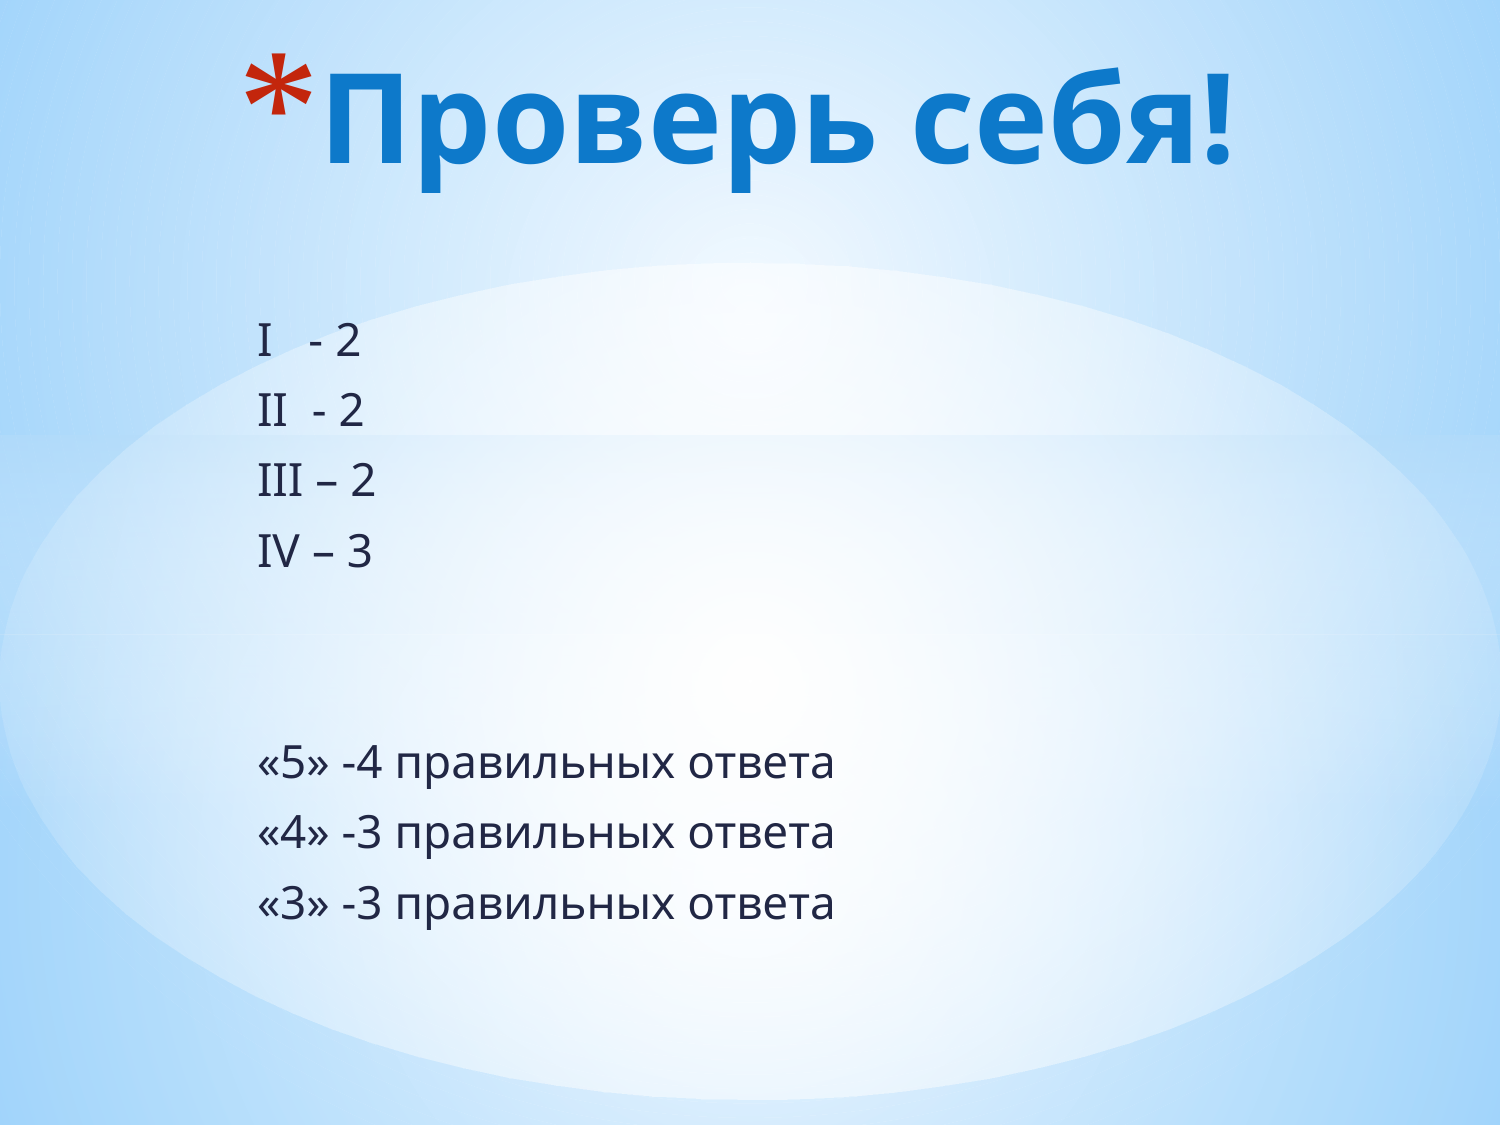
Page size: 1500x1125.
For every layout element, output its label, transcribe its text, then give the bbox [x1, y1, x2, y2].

subtitle I - 2 II - 2 III – 2 IV – 3 «5» -4 правильных ответа «4» -3 правильных ответа «3» -3 правильных ответа [242, 326, 1353, 1035]
title Проверь себя! [194, 30, 1372, 326]
